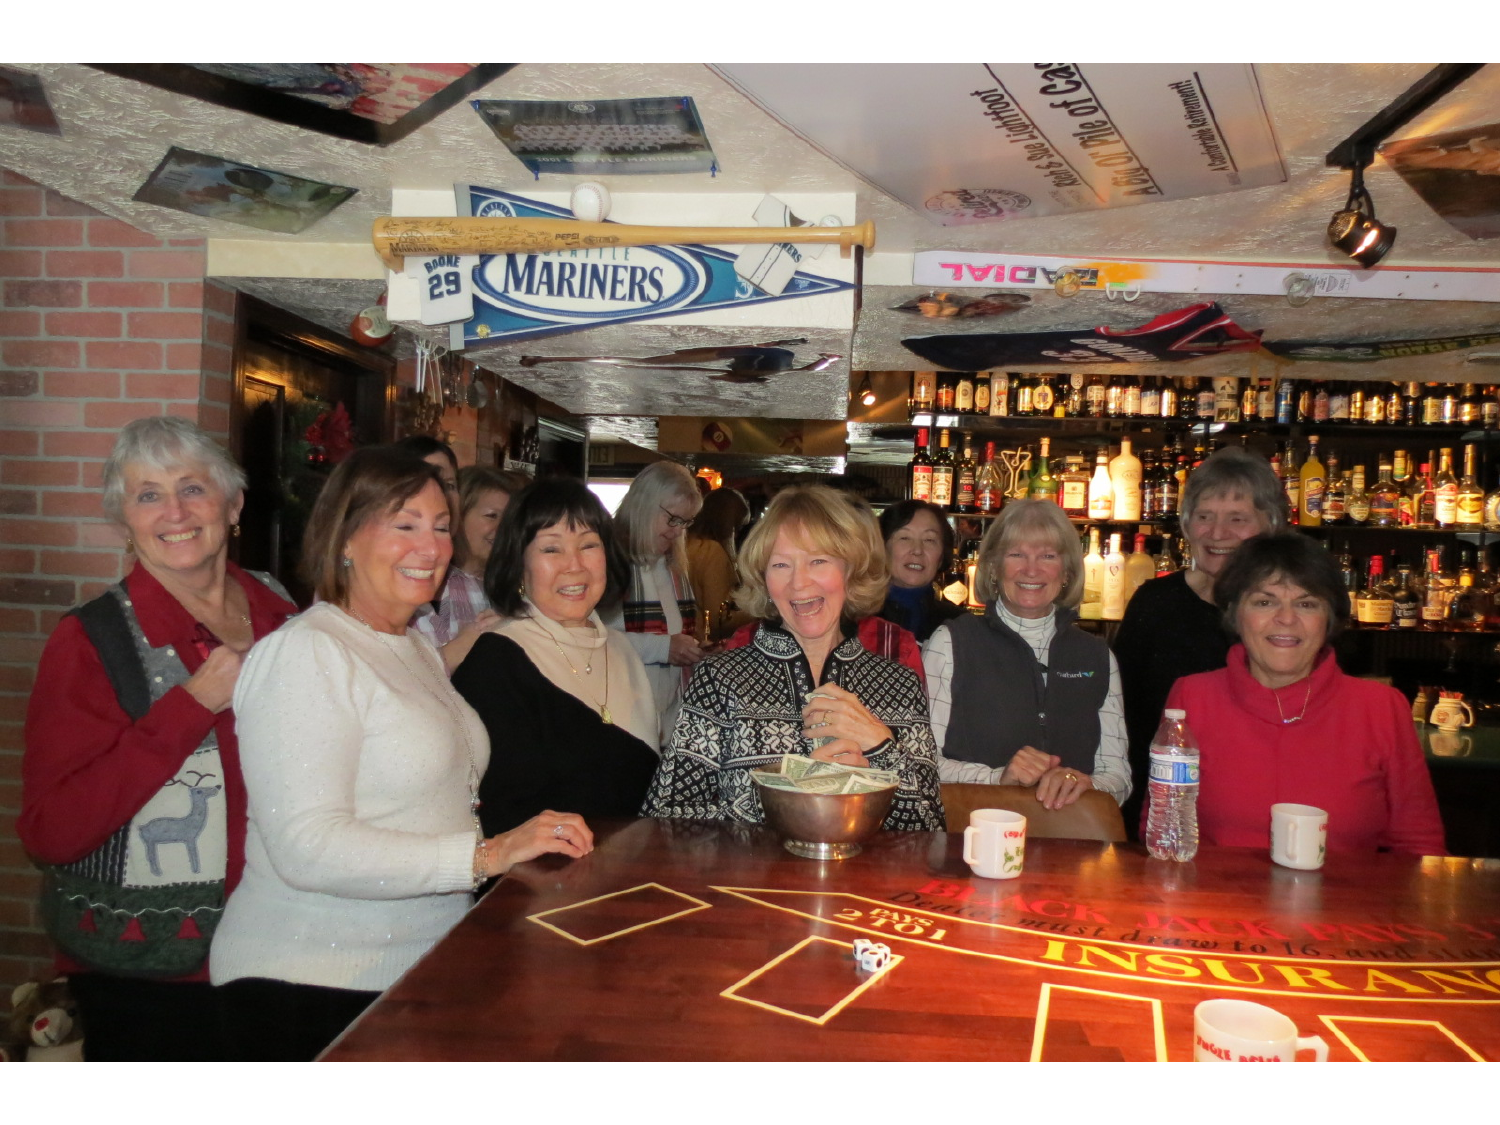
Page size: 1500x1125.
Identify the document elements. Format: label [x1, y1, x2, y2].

picture [0, 63, 1500, 1062]
